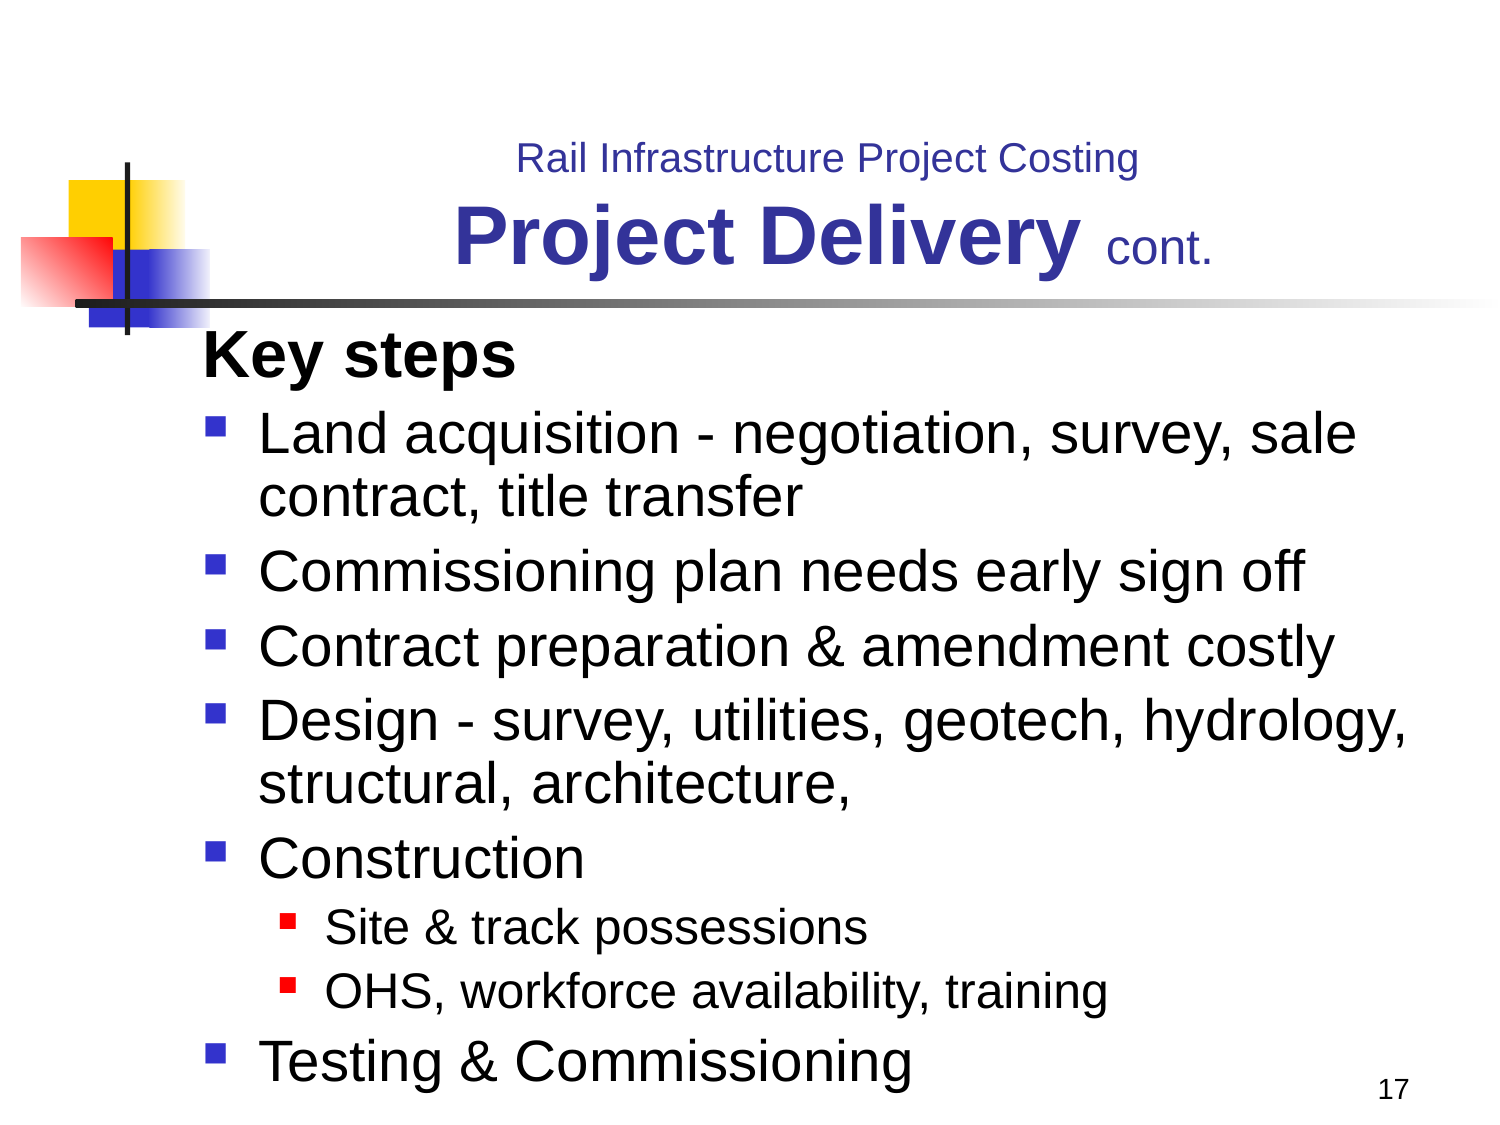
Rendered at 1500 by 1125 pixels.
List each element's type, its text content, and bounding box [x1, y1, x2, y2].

slide_number 17 [1112, 1037, 1426, 1113]
title Rail Infrastructure Project Costing Project Delivery cont. [188, 101, 1468, 289]
list Key steps Land acquisition - negotiation, survey, sale contract, title transfer Commissioning plan needs early sign off Contract preparation & amendment costly Design - survey, utilities, geotech, hydrology, structural, architecture, Construction Site & track possessions OHS, workforce availability, training Testing & Commissioning [187, 312, 1463, 988]
